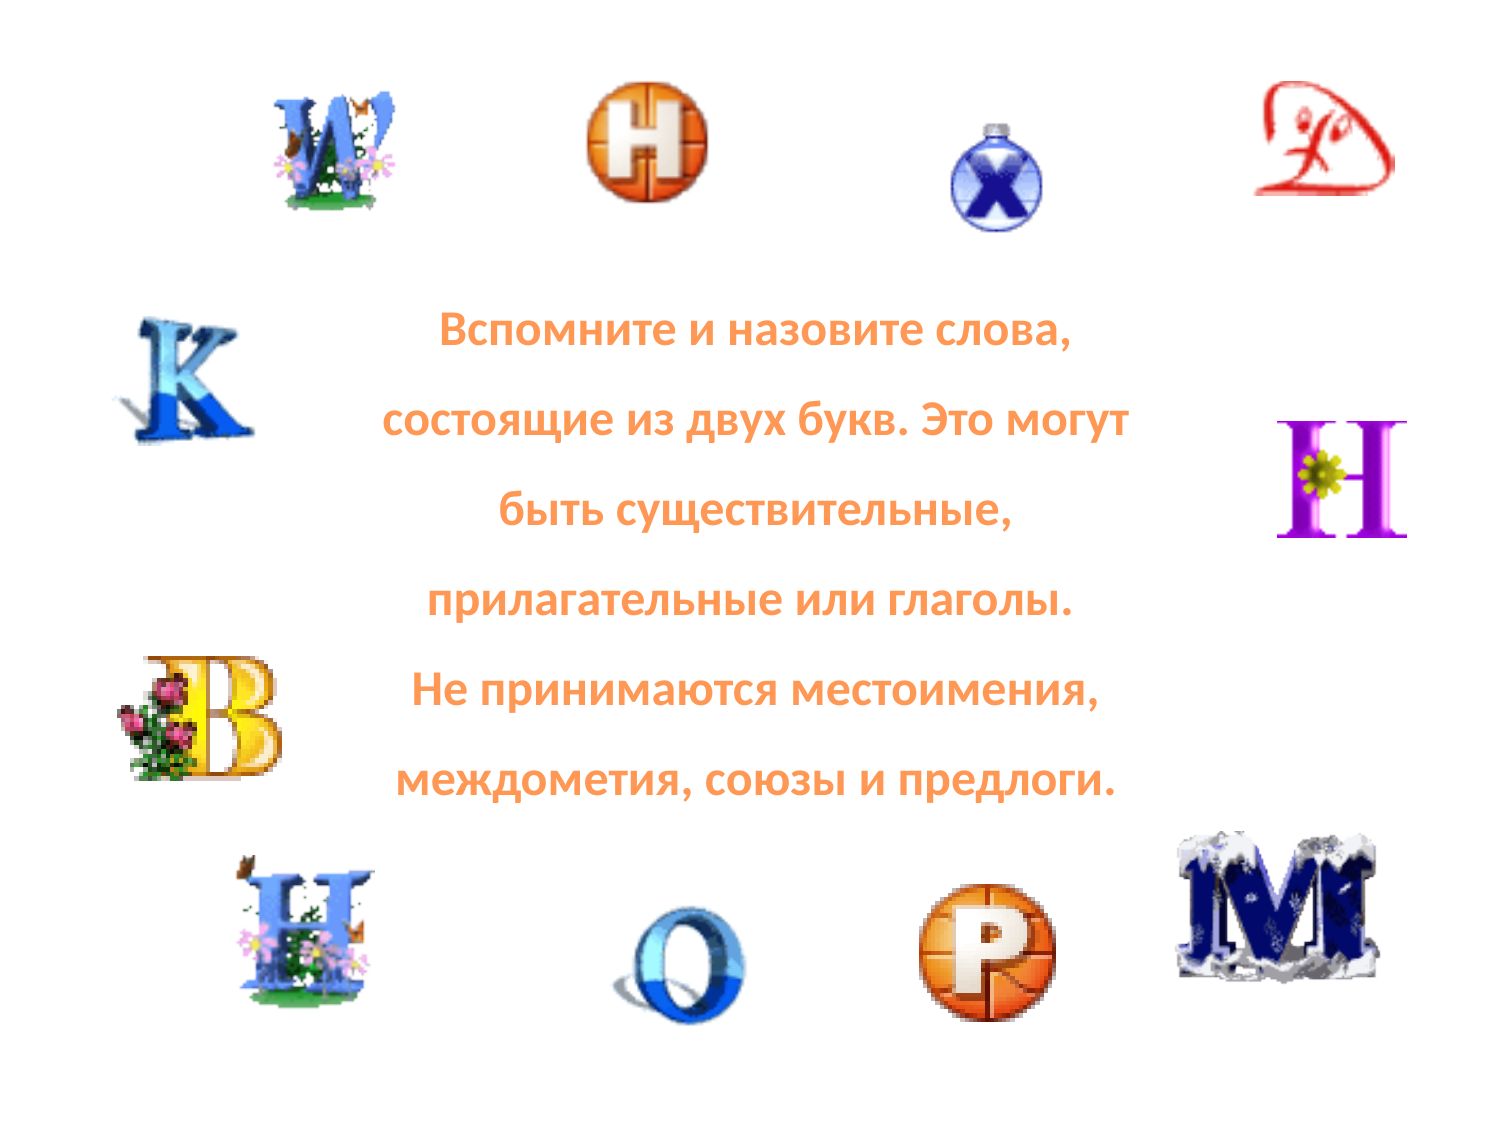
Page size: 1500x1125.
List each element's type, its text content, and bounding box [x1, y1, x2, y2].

picture [1171, 831, 1383, 991]
picture [269, 81, 399, 217]
picture [1277, 421, 1407, 538]
picture [562, 46, 739, 223]
picture [105, 316, 258, 446]
picture [234, 855, 376, 1016]
picture [890, 843, 1091, 1044]
picture [1253, 81, 1395, 197]
picture [609, 902, 751, 1032]
text_box Вспомните и назовите слова, состоящие из двух букв. Это могут быть существительные, прилагательные или глаголы. Не принимаются местоимения, междометия, союзы и предлоги. [363, 257, 1149, 813]
picture [937, 116, 1055, 235]
picture [116, 655, 282, 781]
